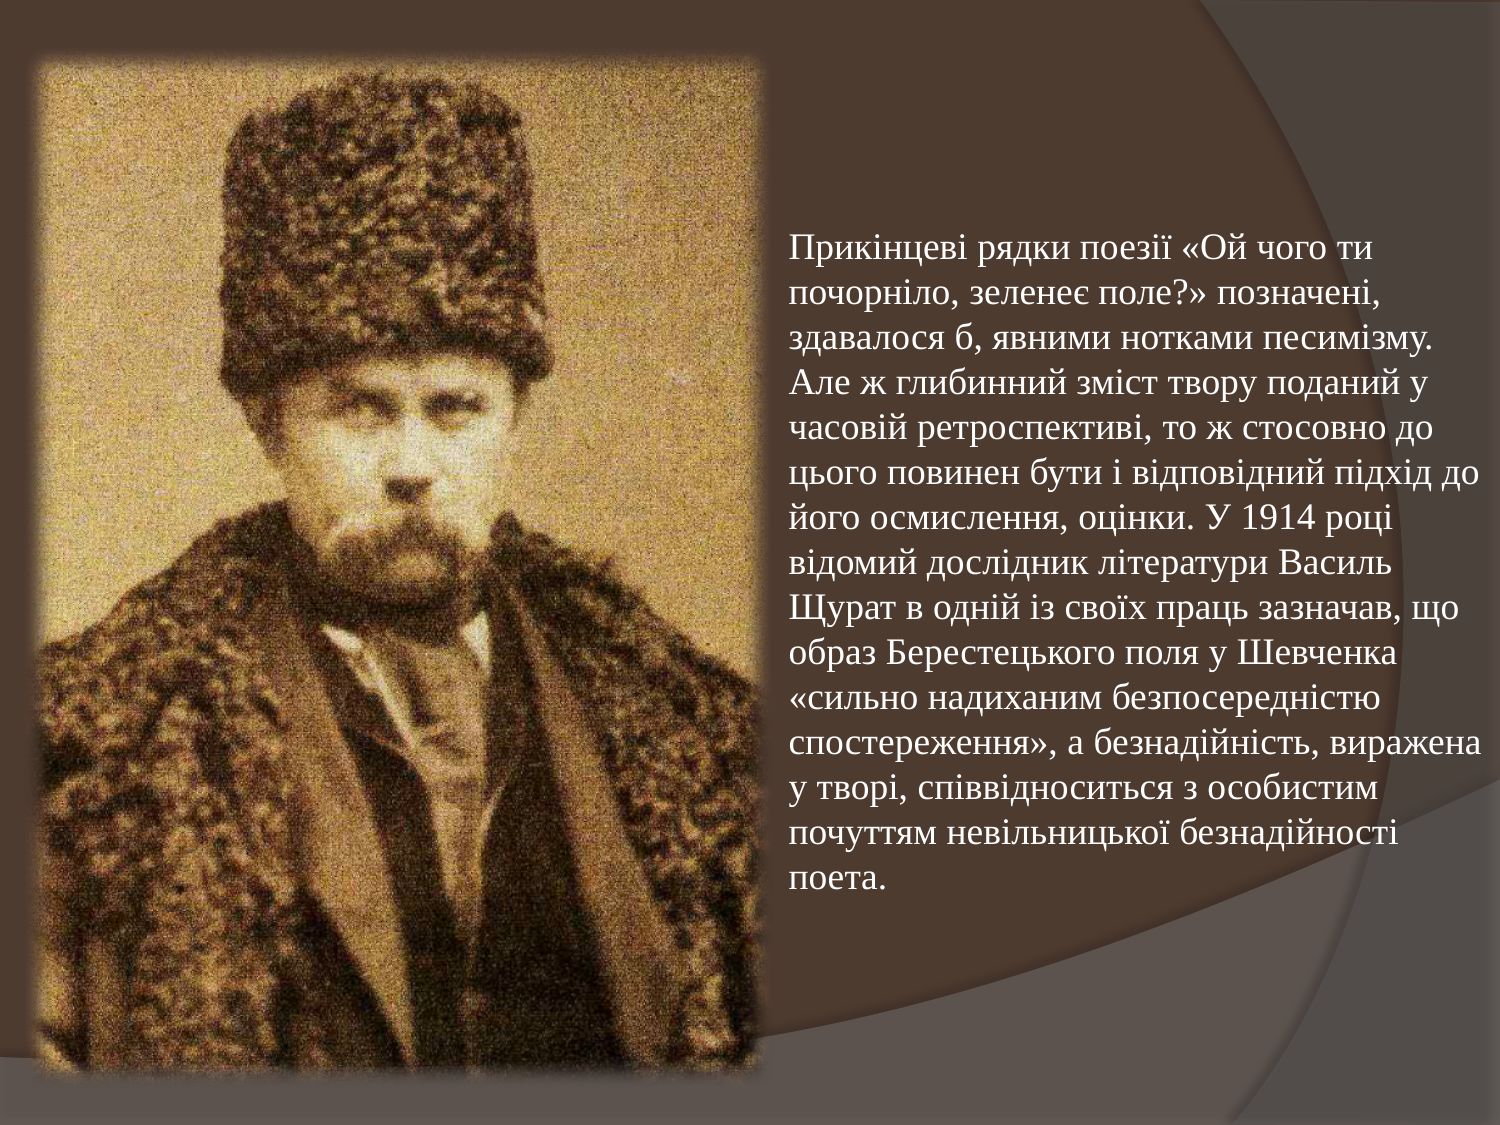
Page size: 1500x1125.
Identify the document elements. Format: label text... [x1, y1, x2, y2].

picture [23, 46, 775, 1091]
text_box Прикінцеві рядки поезії «Ой чого ти почорніло, зеленеє поле?» позначені, здавалося б, явними нотками песимізму. Але ж глибинний зміст твору поданий у часовій ретроспективі, то ж стосовно до цього повинен бути і відповідний підхід до його осмислення, оцінки. У 1914 році відомий дослідник літератури Василь Щурат в одній із своїх праць зазначав, що образ Берестецького поля у Шевченка «сильно надиханим безпосередністю спостереження», а безнадійність, виражена у творі, співвідноситься з особистим почуттям невільницької безнадійності поета. [786, 214, 1500, 905]
